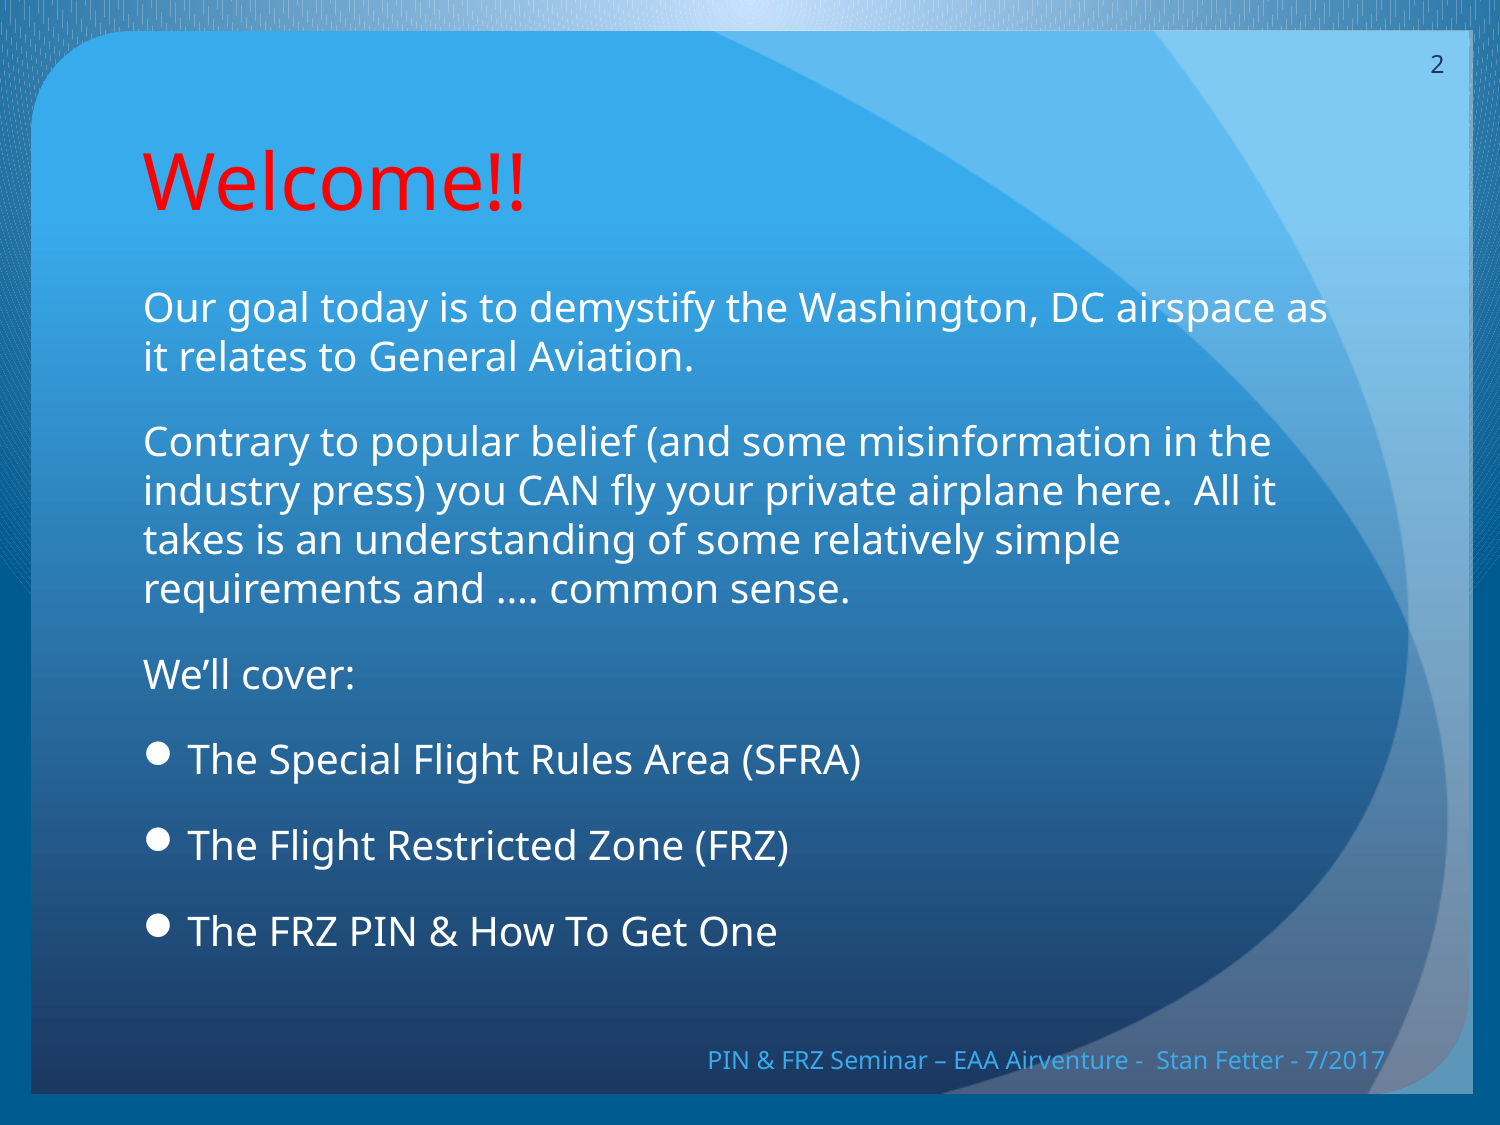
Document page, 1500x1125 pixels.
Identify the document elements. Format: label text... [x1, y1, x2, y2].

title Welcome!! [127, 62, 1372, 234]
footer PIN & FRZ Seminar – EAA Airventure - Stan Fetter - 7/2017 [542, 1031, 1402, 1092]
picture [24, 30, 1473, 1094]
slide_number 2 [1378, 36, 1460, 96]
list Our goal today is to demystify the Washington, DC airspace as it relates to General Aviation. Contrary to popular belief (and some misinformation in the industry press) you CAN fly your private airplane here. All it takes is an understanding of some relatively simple requirements and …. common sense. We’ll cover: The Special Flight Rules Area (SFRA) The Flight Restricted Zone (FRZ) The FRZ PIN & How To Get One [127, 274, 1372, 965]
